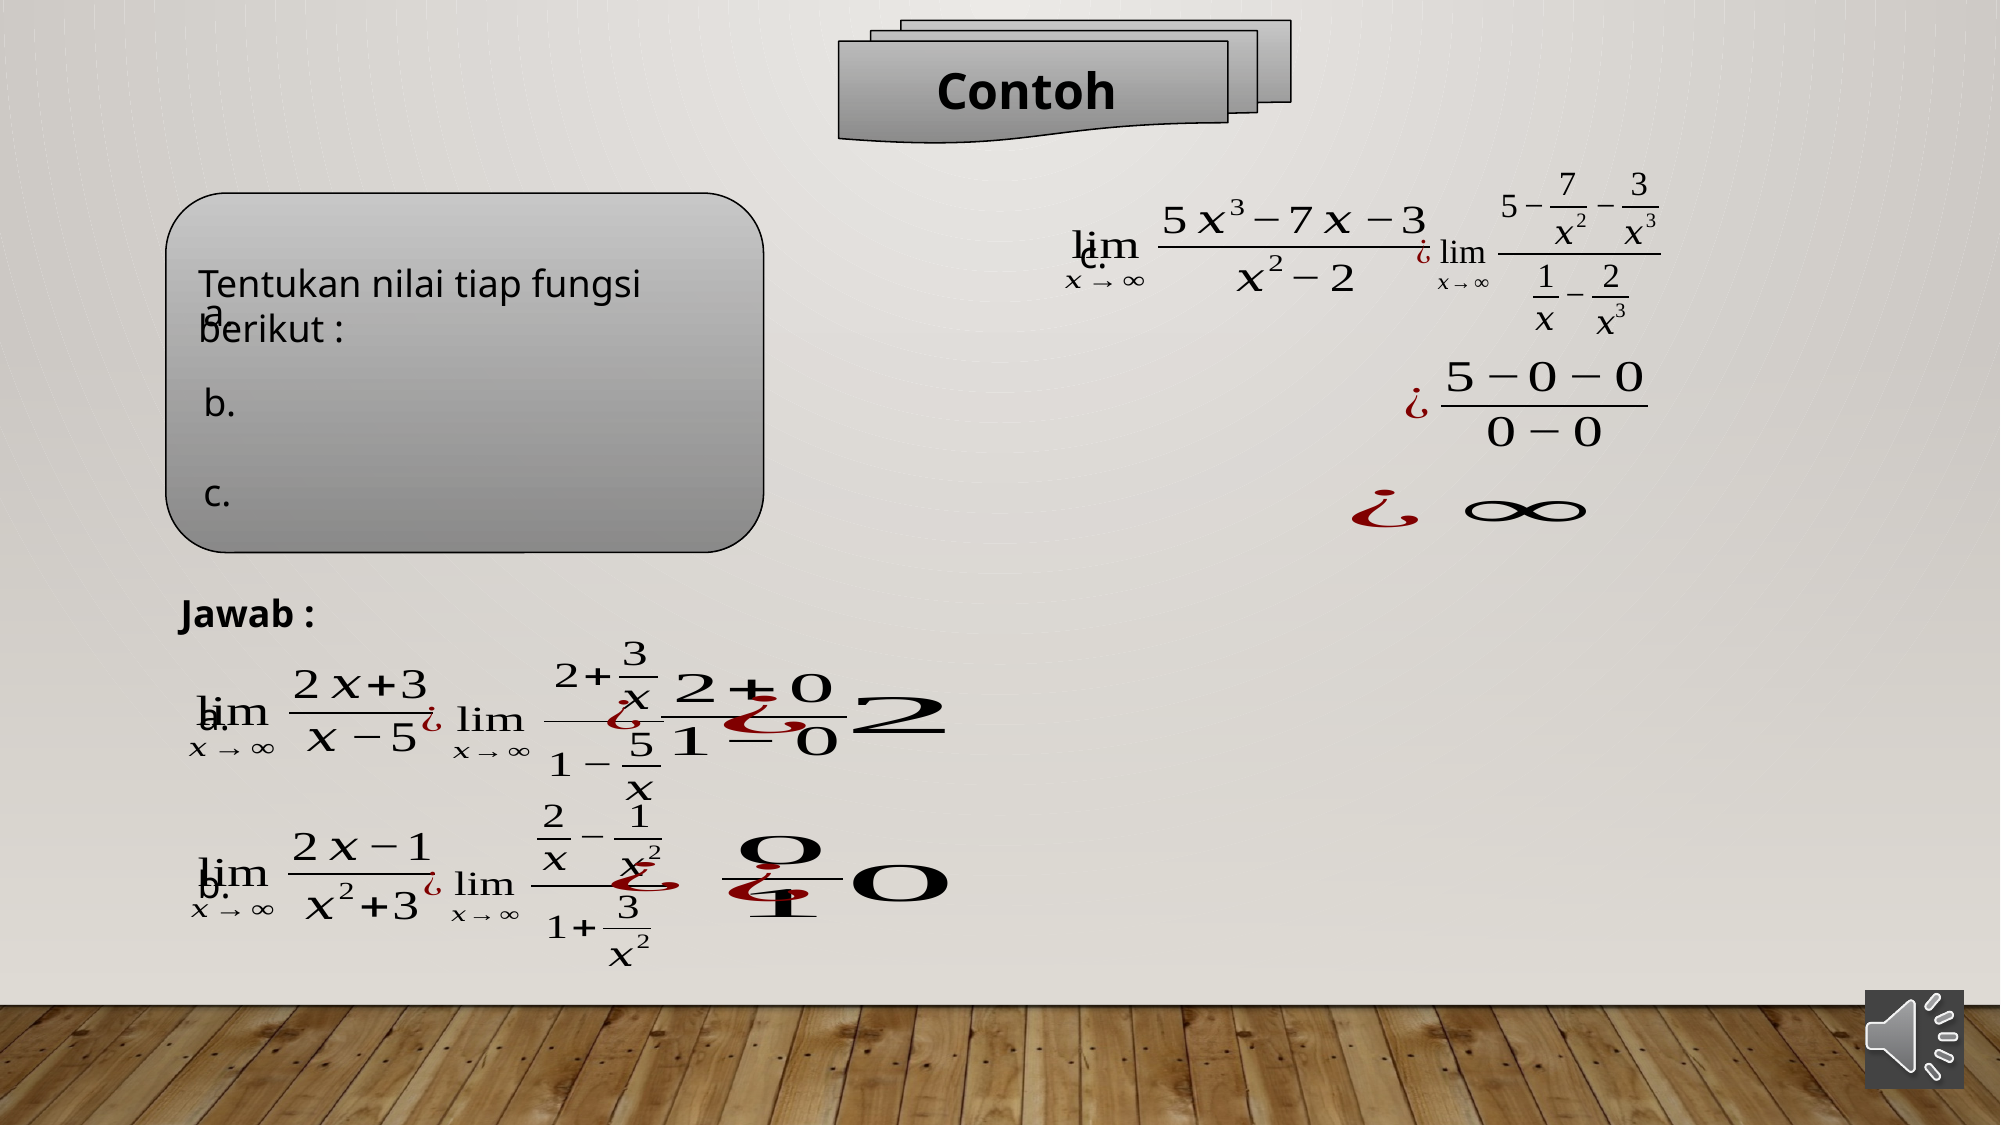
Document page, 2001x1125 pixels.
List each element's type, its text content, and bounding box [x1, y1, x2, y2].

text_box Jawab : [165, 582, 369, 643]
text_box a. [184, 685, 259, 746]
text_box Contoh [837, 19, 1292, 144]
text_box c. [1064, 223, 1140, 284]
picture [0, 989, 2000, 1125]
text_box a. b. c. [188, 281, 260, 522]
text_box b. [182, 853, 258, 914]
